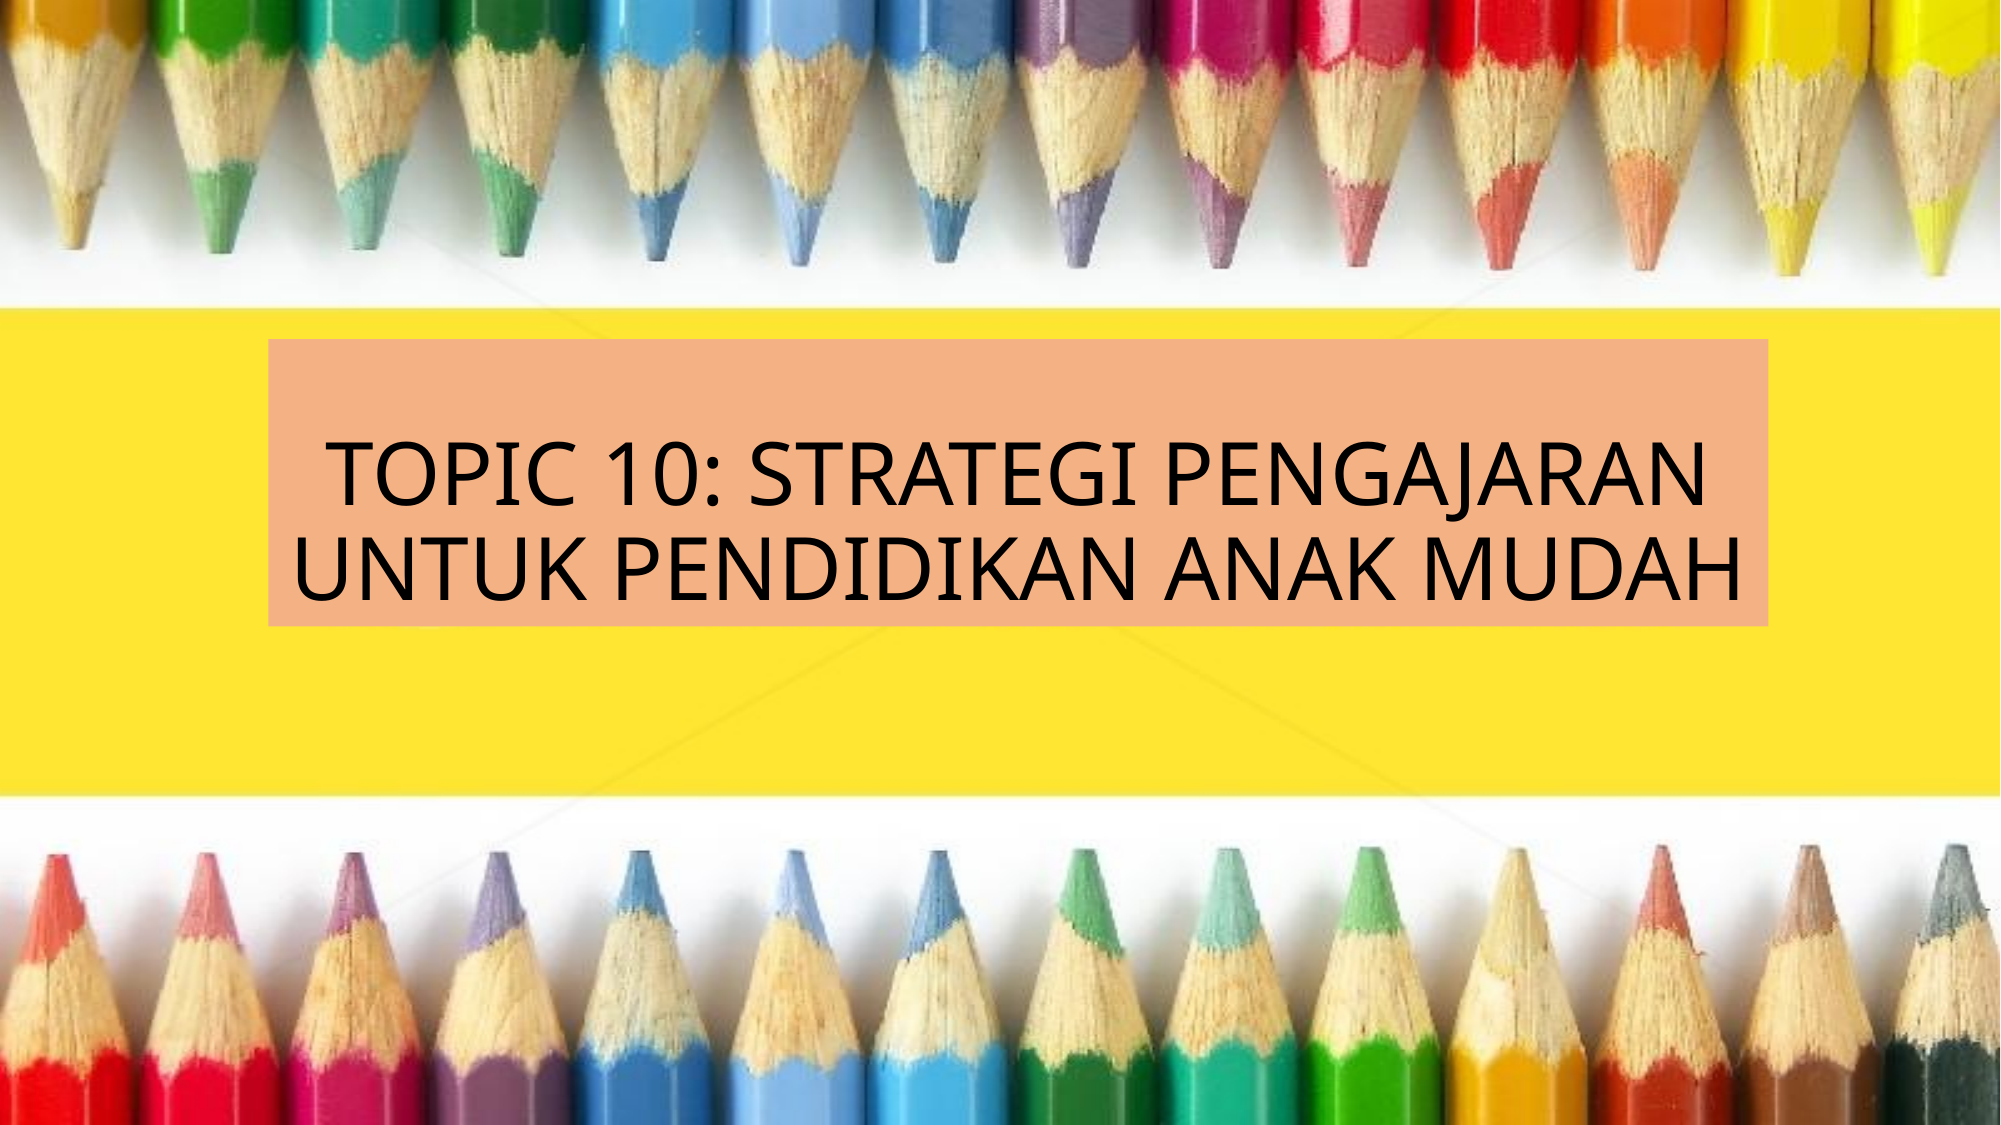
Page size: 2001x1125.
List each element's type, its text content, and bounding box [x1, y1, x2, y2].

title TOPIC 10: STRATEGI PENGAJARAN UNTUK PENDIDIKAN ANAK MUDAH [268, 339, 1769, 627]
picture [0, 0, 2001, 1125]
